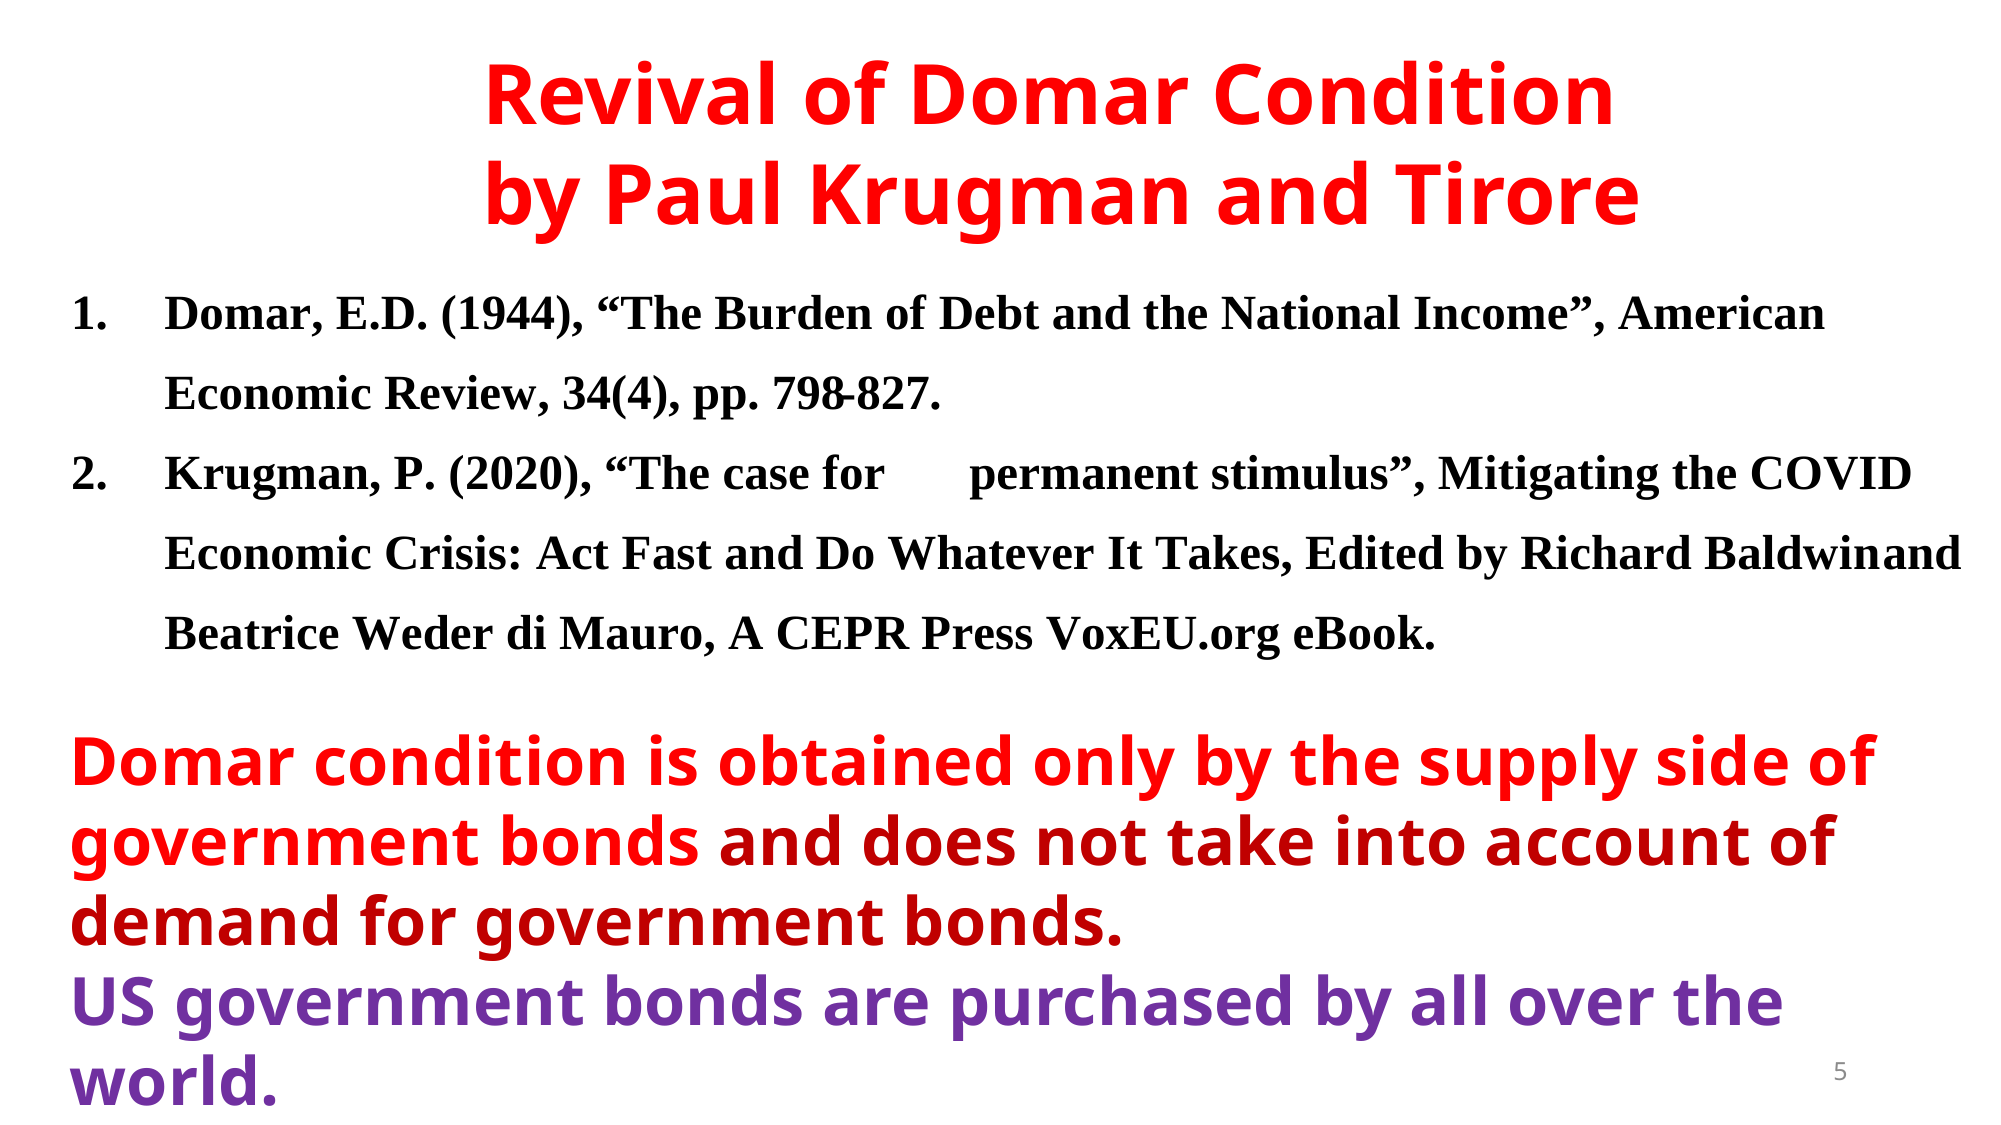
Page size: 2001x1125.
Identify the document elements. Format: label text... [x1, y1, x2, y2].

slide_number 5 [1412, 1042, 1863, 1103]
picture [71, 271, 1962, 673]
text_box Revival of Domar Condition by Paul Krugman and Tirore [467, 33, 1696, 249]
text_box Domar condition is obtained only by the supply side of government bonds and does not take into account of demand for government bonds. US government bonds are purchased by all over the world. [54, 711, 2000, 1125]
